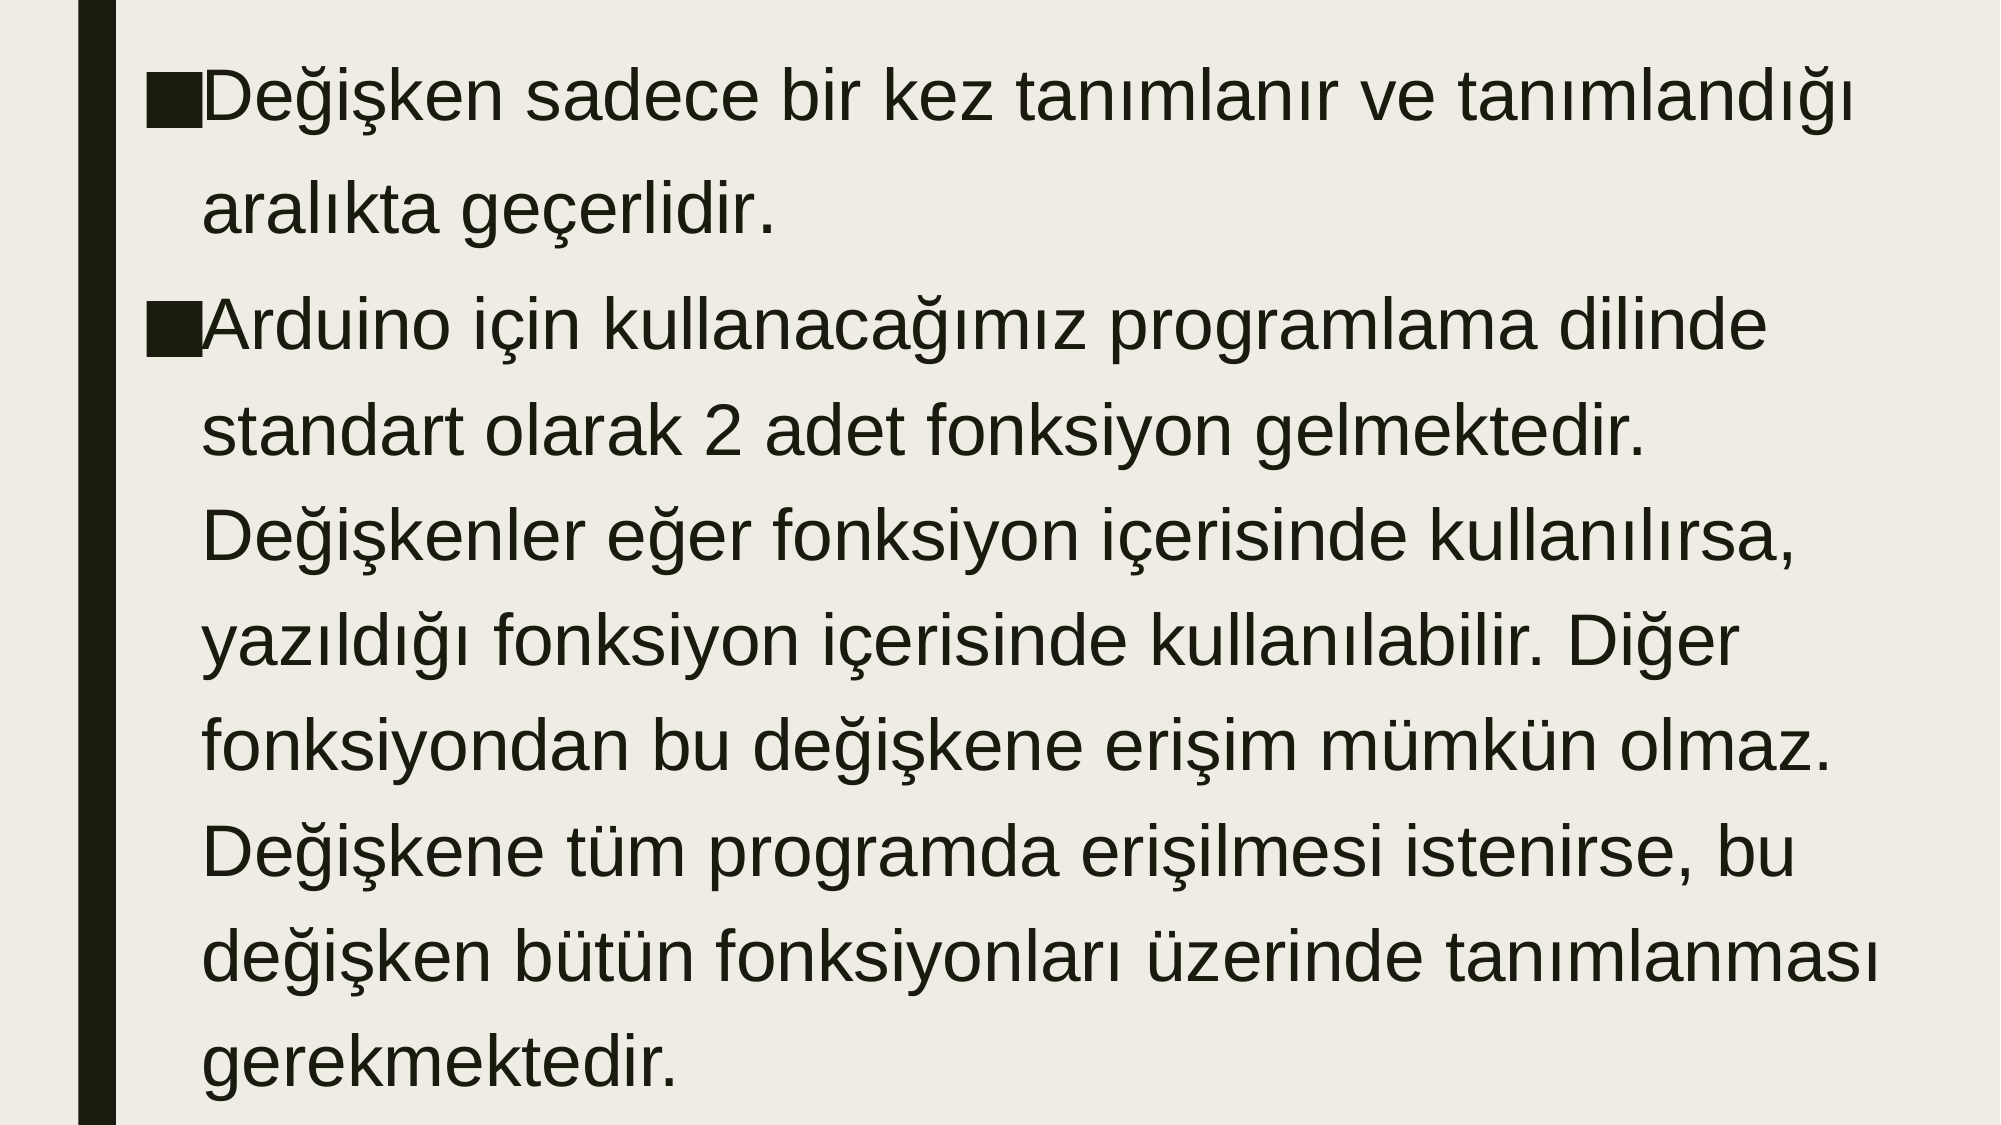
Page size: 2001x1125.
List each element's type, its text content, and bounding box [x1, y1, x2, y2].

list Değişken sadece bir kez tanımlanır ve tanımlandığı aralıkta geçerlidir. Arduino için kullanacağımız programlama dilinde standart olarak 2 adet fonksiyon gelmektedir. Değişkenler eğer fonksiyon içerisinde kullanılırsa, yazıldığı fonksiyon içerisinde kullanılabilir. Diğer fonksiyondan bu değişkene erişim mümkün olmaz. Değişkene tüm programda erişilmesi istenirse, bu değişken bütün fonksiyonları üzerinde tanımlanması gerekmektedir. [125, 22, 2000, 1109]
